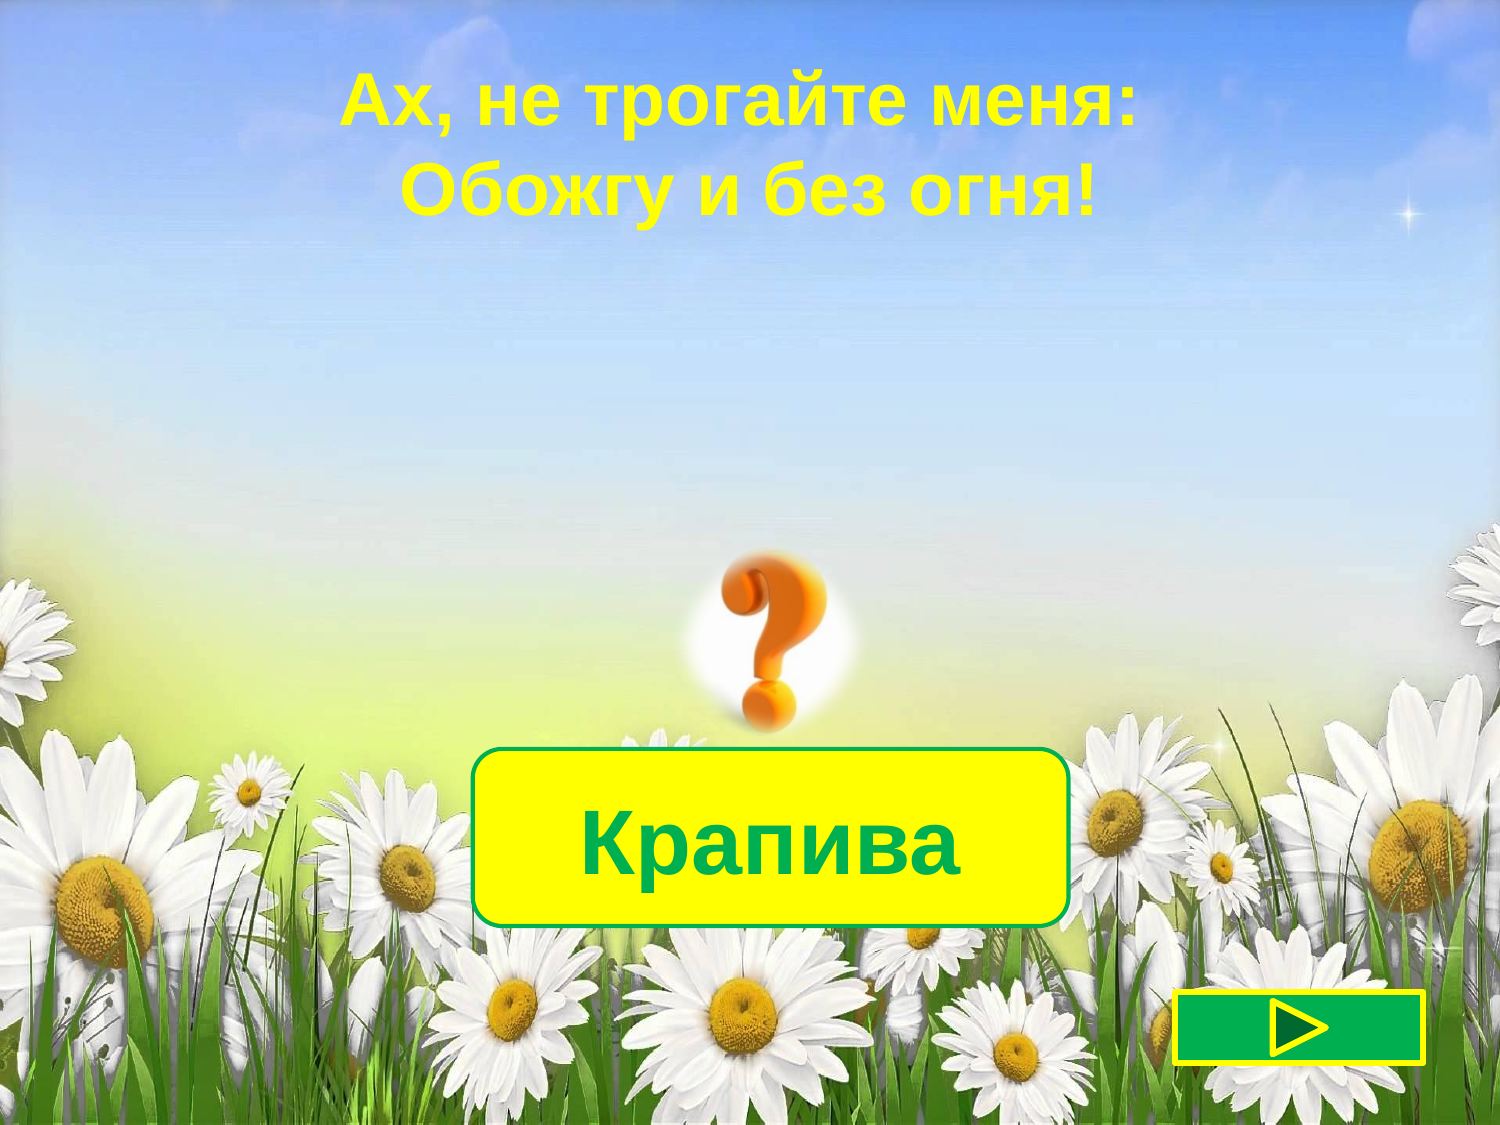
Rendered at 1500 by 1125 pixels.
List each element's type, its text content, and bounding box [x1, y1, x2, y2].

text_box [1173, 990, 1425, 1065]
text_box Ах, не трогайте меня: Обожгу и без огня! [135, 42, 1365, 418]
text_box Крапива [470, 746, 1071, 929]
picture [0, 0, 1500, 1125]
